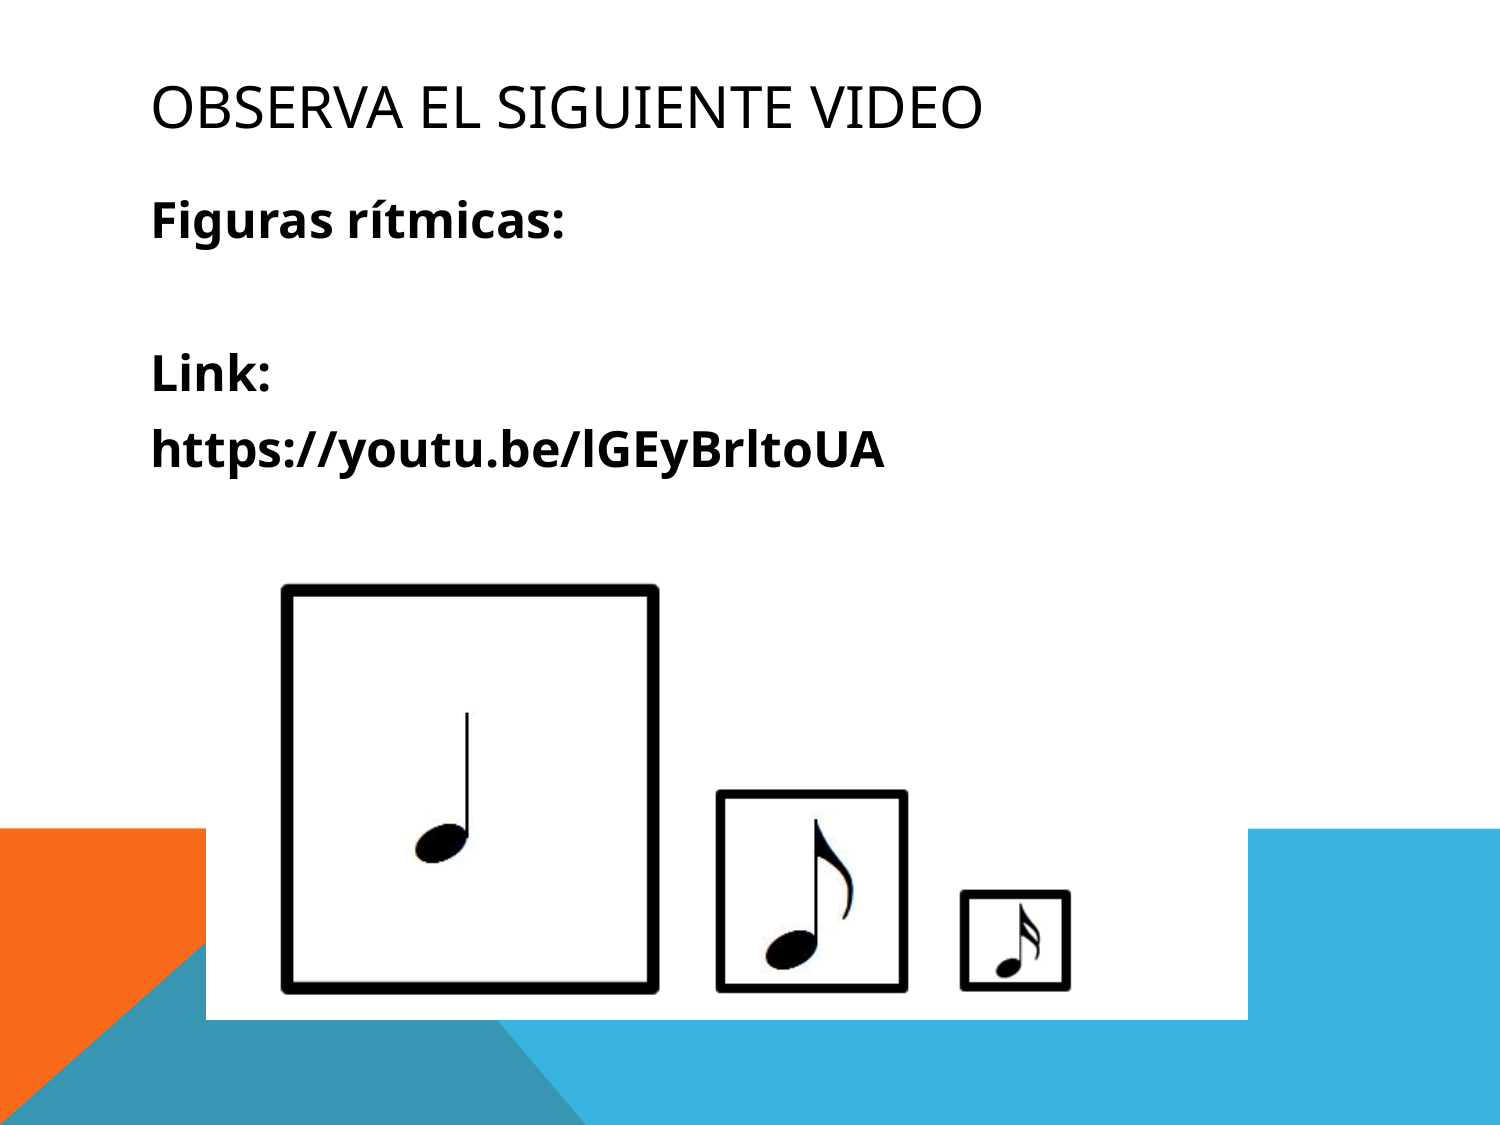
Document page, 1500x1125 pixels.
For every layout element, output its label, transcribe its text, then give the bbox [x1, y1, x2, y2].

title Observa el siguiente video [135, 60, 1369, 150]
picture [206, 550, 1248, 1020]
list Figuras rítmicas: Link: https://youtu.be/lGEyBrltoUA [135, 180, 1369, 768]
